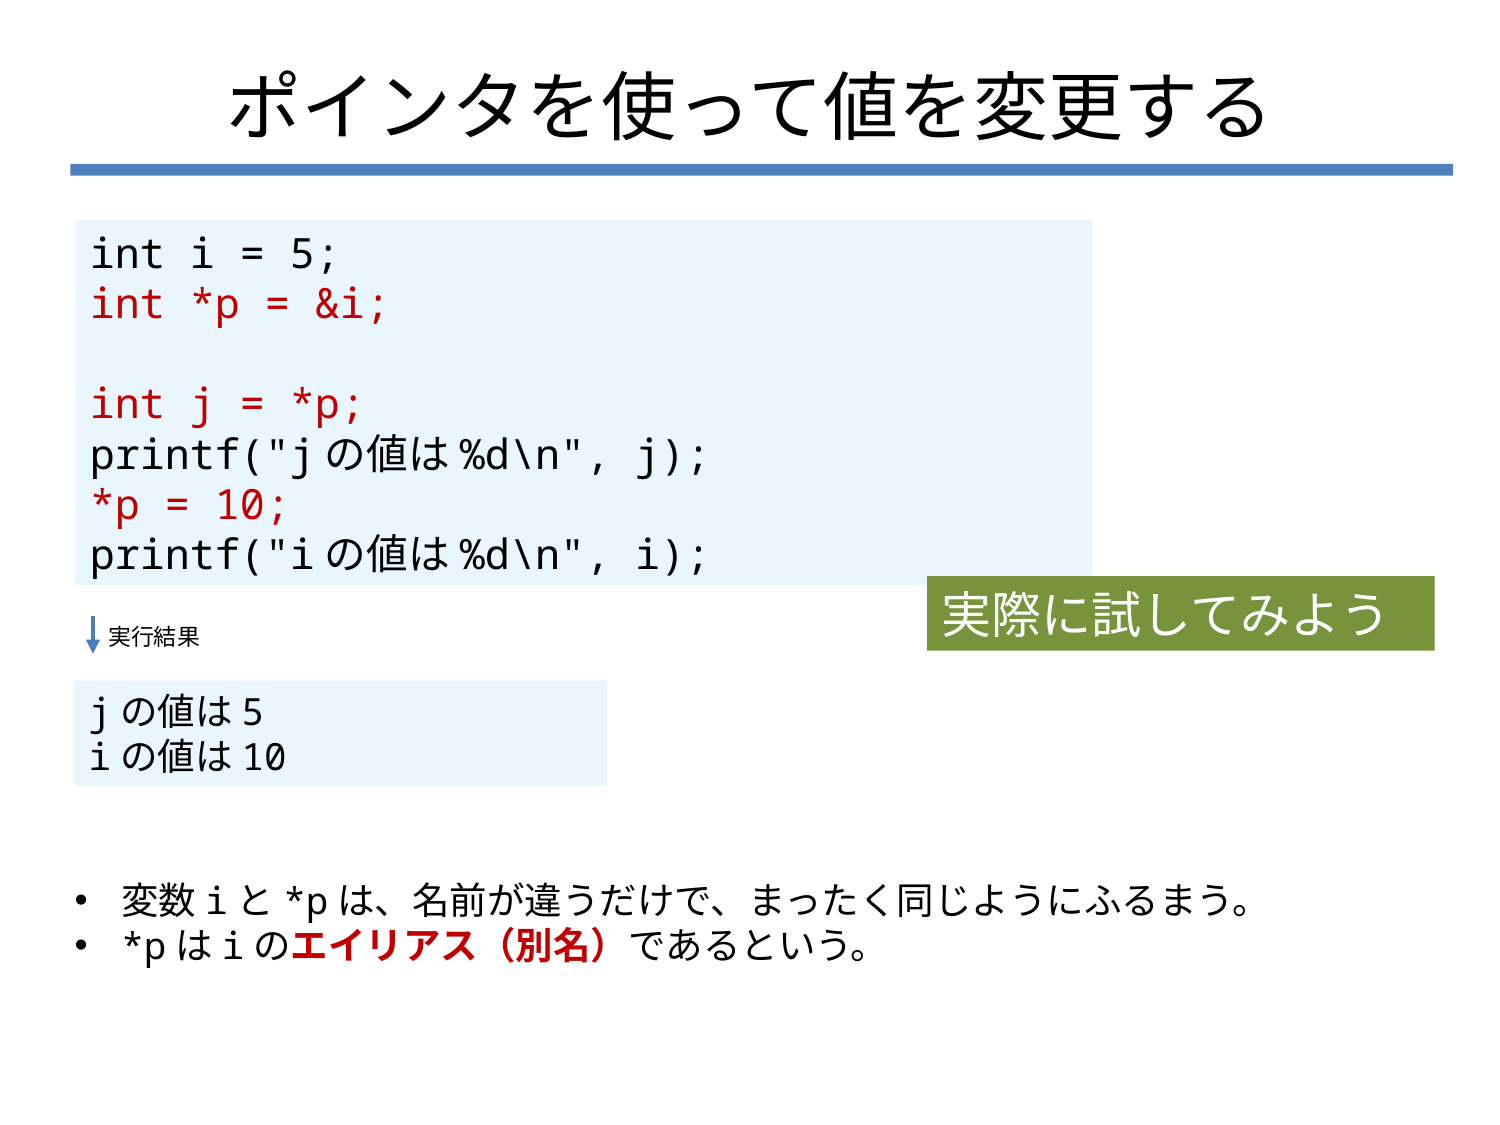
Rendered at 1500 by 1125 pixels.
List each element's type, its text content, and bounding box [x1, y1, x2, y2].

text_box int i = 5; int *p = &i; int j = *p; printf("jの値は%d\n", j); *p = 10; printf("iの値は%d\n", i); [75, 219, 1093, 585]
title ポインタを使って値を変更する [75, 45, 1425, 164]
text_box jの値は5 iの値は10 [73, 680, 608, 786]
text_box 実行結果 [93, 614, 216, 658]
text_box 変数iと*pは、名前が違うだけで、まったく同じようにふるまう。 *pはiのエイリアス（別名）であるという。 [59, 869, 1285, 975]
text_box 実際に試してみよう [927, 576, 1435, 651]
